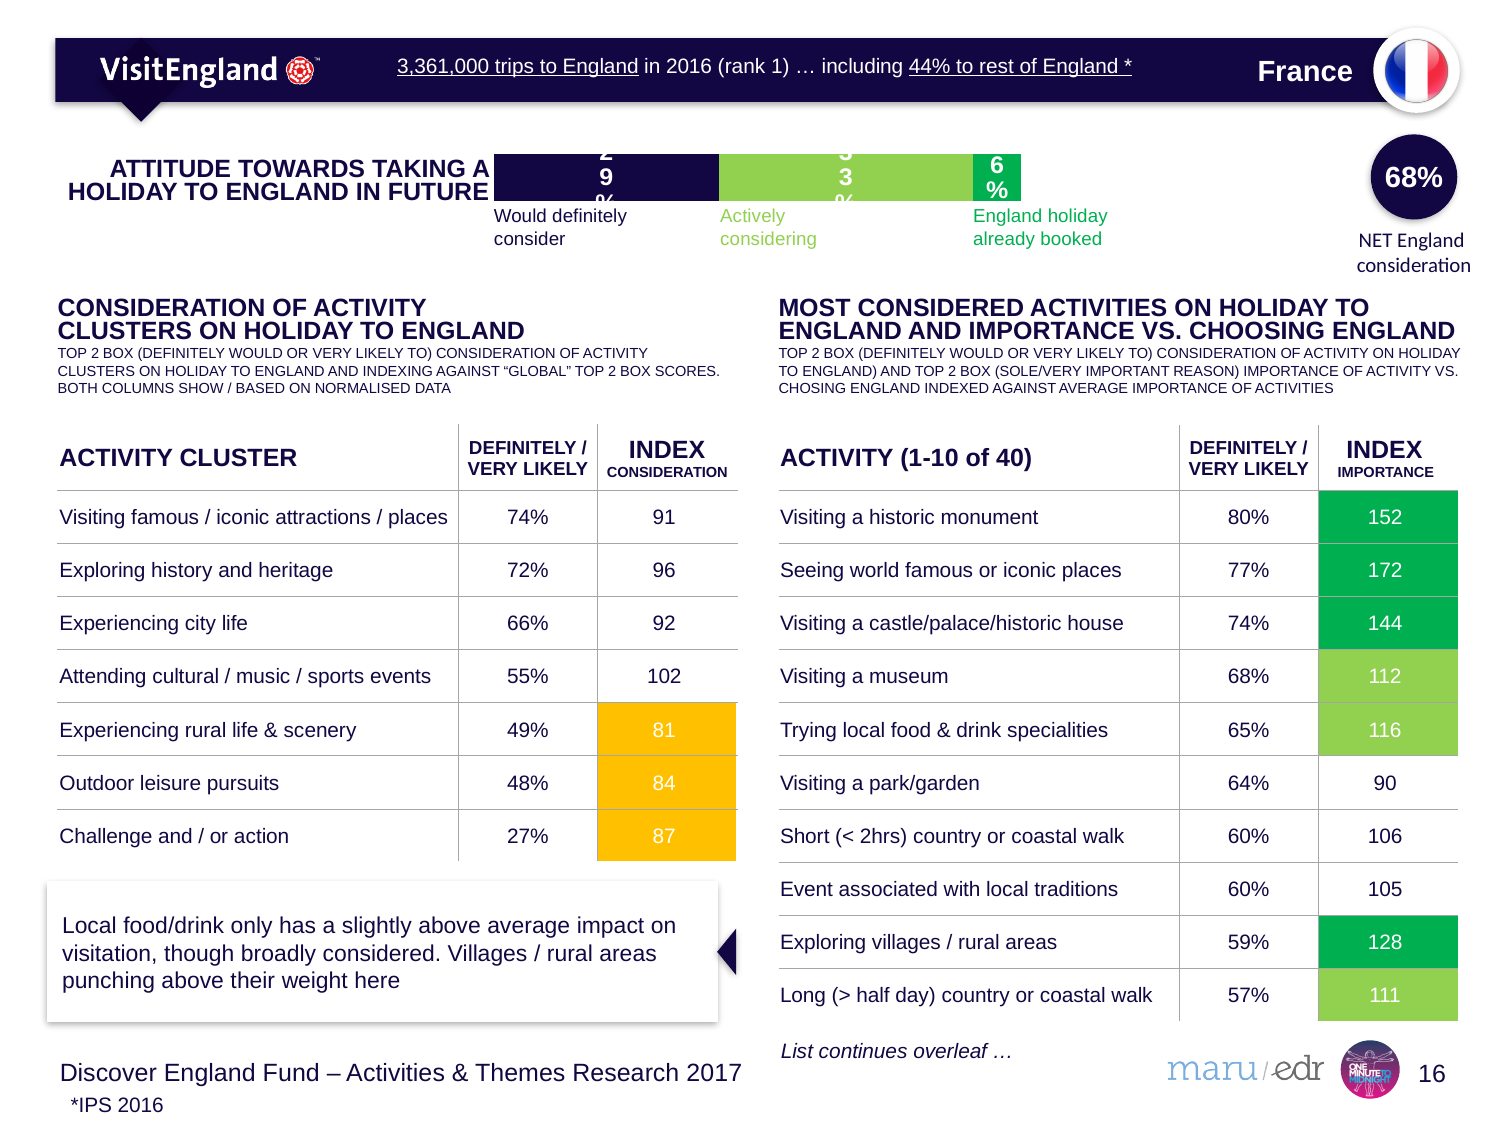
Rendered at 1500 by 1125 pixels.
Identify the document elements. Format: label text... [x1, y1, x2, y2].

table_cell 105 [1319, 863, 1458, 915]
text_box [716, 927, 737, 976]
picture [95, 56, 322, 88]
table_header INDEX IMPORTANCE [1319, 425, 1458, 490]
table_header DEFINITELY / VERY LIKELY [459, 426, 597, 490]
picture [1370, 36, 1463, 106]
table_cell 64% [1180, 756, 1318, 809]
table_cell 60% [1180, 863, 1318, 915]
table_cell Trying local food & drink specialities [779, 703, 1179, 755]
table_cell Visiting a museum [779, 650, 1179, 702]
table_cell Outdoor leisure pursuits [59, 756, 458, 809]
table_cell Challenge and / or action [59, 810, 458, 861]
text_box Actively considering [720, 228, 823, 250]
picture [1340, 1040, 1400, 1099]
table_cell Short (< 2hrs) country or coastal walk [779, 810, 1179, 862]
table_cell 59% [1180, 916, 1318, 968]
table_cell 96 [598, 544, 736, 596]
table_cell 68% [1180, 650, 1318, 702]
table_cell Visiting a park/garden [779, 756, 1179, 809]
table_cell 55% [459, 650, 597, 702]
table_cell 111 [1319, 969, 1458, 1021]
text_box CONSIDERATION OF ACTIVITY CLUSTERS ON HOLIDAY TO ENGLAND TOP 2 BOX (DEFINITELY WOULD OR VERY LIKELY TO) CONSIDERATION OF ACTIVITY CLUSTERS ON HOLIDAY TO ENGLAND AND INDEXING AGAINST “GLOBAL” TOP 2 BOX SCORES. BOTH COLUMNS SHOW / BASED ON NORMALISED DATA [57, 291, 737, 405]
text_box List continues overleaf … [766, 1030, 1029, 1070]
table_cell 80% [1180, 491, 1318, 543]
table_cell 72% [459, 544, 597, 596]
table_cell 65% [1180, 703, 1318, 755]
table_cell 60% [1180, 810, 1318, 862]
table_cell 74% [1180, 597, 1318, 649]
table_cell Visiting a castle/palace/historic house [779, 597, 1179, 649]
table_cell Event associated with local traditions [779, 863, 1179, 915]
table_cell Attending cultural / music / sports events [59, 650, 458, 702]
table_cell Experiencing city life [59, 597, 458, 649]
table_cell 84 [598, 756, 736, 809]
table_cell Experiencing rural life & scenery [59, 703, 458, 755]
table_header DEFINITELY / VERY LIKELY [1180, 425, 1318, 490]
text_box England holiday already booked [973, 228, 1113, 250]
list Discover England Fund – Activities & Themes Research 2017 [59, 1049, 779, 1095]
table_cell 74% [459, 491, 597, 543]
text_box Would definitely consider [493, 228, 633, 250]
table_cell Seeing world famous or iconic places [779, 544, 1179, 596]
table_cell 57% [1180, 969, 1318, 1021]
table_cell 66% [459, 597, 597, 649]
table_cell 106 [1319, 810, 1458, 862]
text_box Local food/drink only has a slightly above average impact on visitation, though broadly considered. Villages / rural areas punching above their weight here [47, 881, 718, 1022]
table_cell 116 [1319, 703, 1458, 755]
table_cell Long (> half day) country or coastal walk [779, 969, 1179, 1021]
table_cell 112 [1319, 650, 1458, 702]
table_header ACTIVITY CLUSTER [59, 426, 458, 490]
text_box *IPS 2016 [55, 1084, 179, 1125]
table_cell Exploring history and heritage [59, 544, 458, 596]
table_cell 48% [459, 756, 597, 809]
text_box NET England consideration [1319, 228, 1500, 285]
table_cell 92 [598, 597, 736, 649]
table_cell 144 [1319, 597, 1458, 649]
table_cell 27% [459, 810, 597, 861]
picture [1167, 1046, 1324, 1090]
table_cell 87 [598, 810, 736, 861]
table_cell Visiting a historic monument [779, 491, 1179, 543]
table_cell 172 [1319, 544, 1458, 596]
chart [0, 139, 1500, 217]
table_cell 49% [459, 703, 597, 755]
table_header ACTIVITY (1-10 of 40) [779, 425, 1179, 490]
table_cell 81 [598, 703, 736, 755]
table_cell 91 [598, 491, 736, 543]
table_cell 152 [1319, 491, 1458, 543]
text_box MOST CONSIDERED ACTIVITIES ON HOLIDAY TO ENGLAND AND IMPORTANCE VS. CHOOSING ENGLAND TOP 2 BOX (DEFINITELY WOULD OR VERY LIKELY TO) CONSIDERATION OF ACTIVITY ON HOLIDAY TO ENGLAND) AND TOP 2 BOX (SOLE/VERY IMPORTANT REASON) IMPORTANCE OF ACTIVITY VS. CHOSING ENGLAND INDEXED AGAINST AVERAGE IMPORTANCE OF ACTIVITIES [778, 291, 1486, 405]
table_cell 77% [1180, 544, 1318, 596]
table_cell 102 [598, 650, 736, 702]
table_cell 128 [1319, 916, 1458, 968]
text_box 3,361,000 trips to England in 2016 (rank 1) … including 44% to rest of England * [377, 45, 1133, 85]
table_cell Visiting famous / iconic attractions / places [59, 491, 458, 543]
text_box France [869, 45, 1365, 95]
text_box [1391, 26, 1442, 35]
table_cell Exploring villages / rural areas [779, 916, 1179, 968]
table_header INDEX CONSIDERATION [598, 426, 736, 490]
table_cell 90 [1319, 756, 1458, 809]
